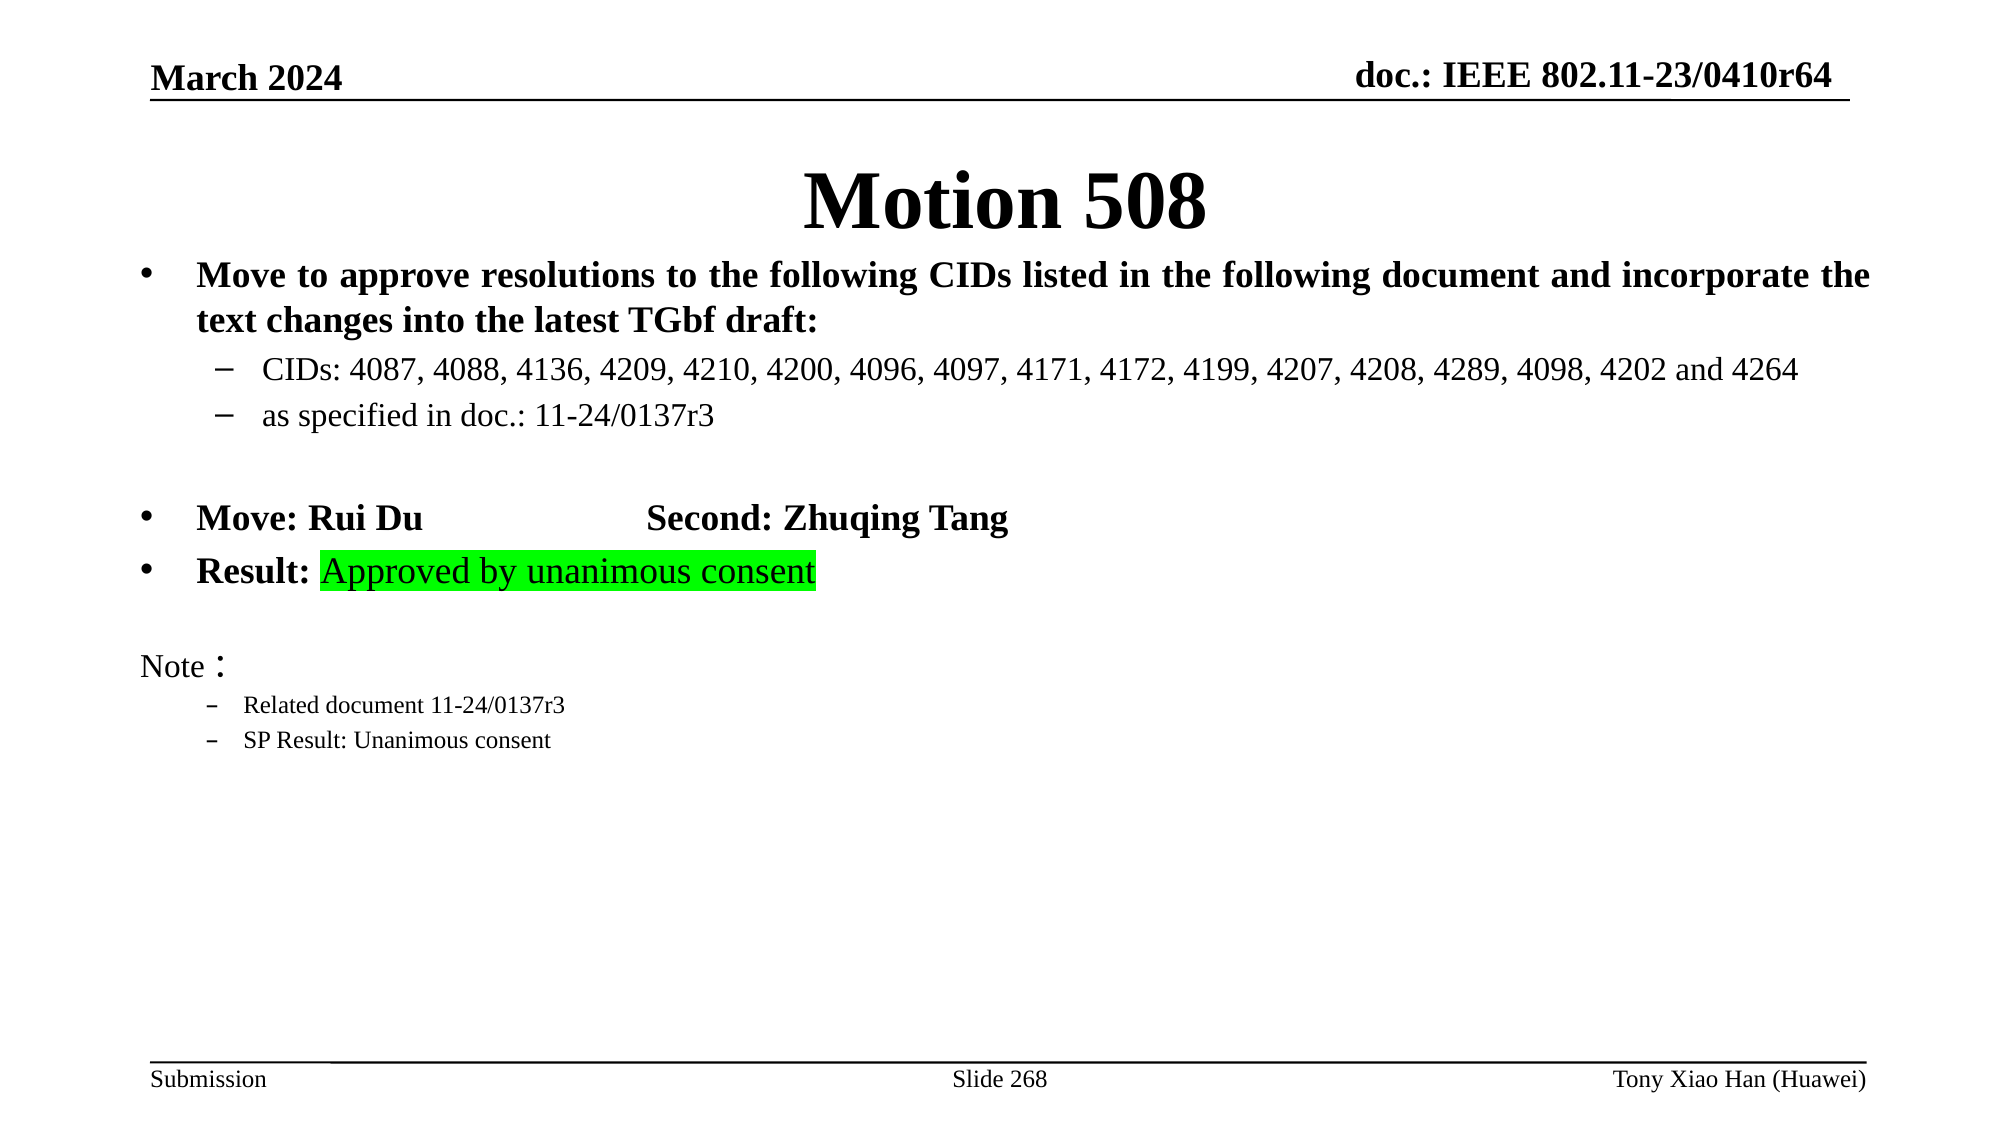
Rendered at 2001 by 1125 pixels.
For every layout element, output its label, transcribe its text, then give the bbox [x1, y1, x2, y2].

text_box Move to approve resolutions to the following CIDs listed in the following document and incorporate the text changes into the latest TGbf draft: CIDs: 4087, 4088, 4136, 4209, 4210, 4200, 4096, 4097, 4171, 4172, 4199, 4207, 4208, 4289, 4098, 4202 and 4264 as specified in doc.: 11-24/0137r3 Move: Rui Du Second: Zhuqing Tang Result: Approved by unanimous consent Note： Related document 11-24/0137r3 SP Result: Unanimous consent [125, 212, 1888, 988]
text_box Motion 508 [368, 137, 1644, 212]
